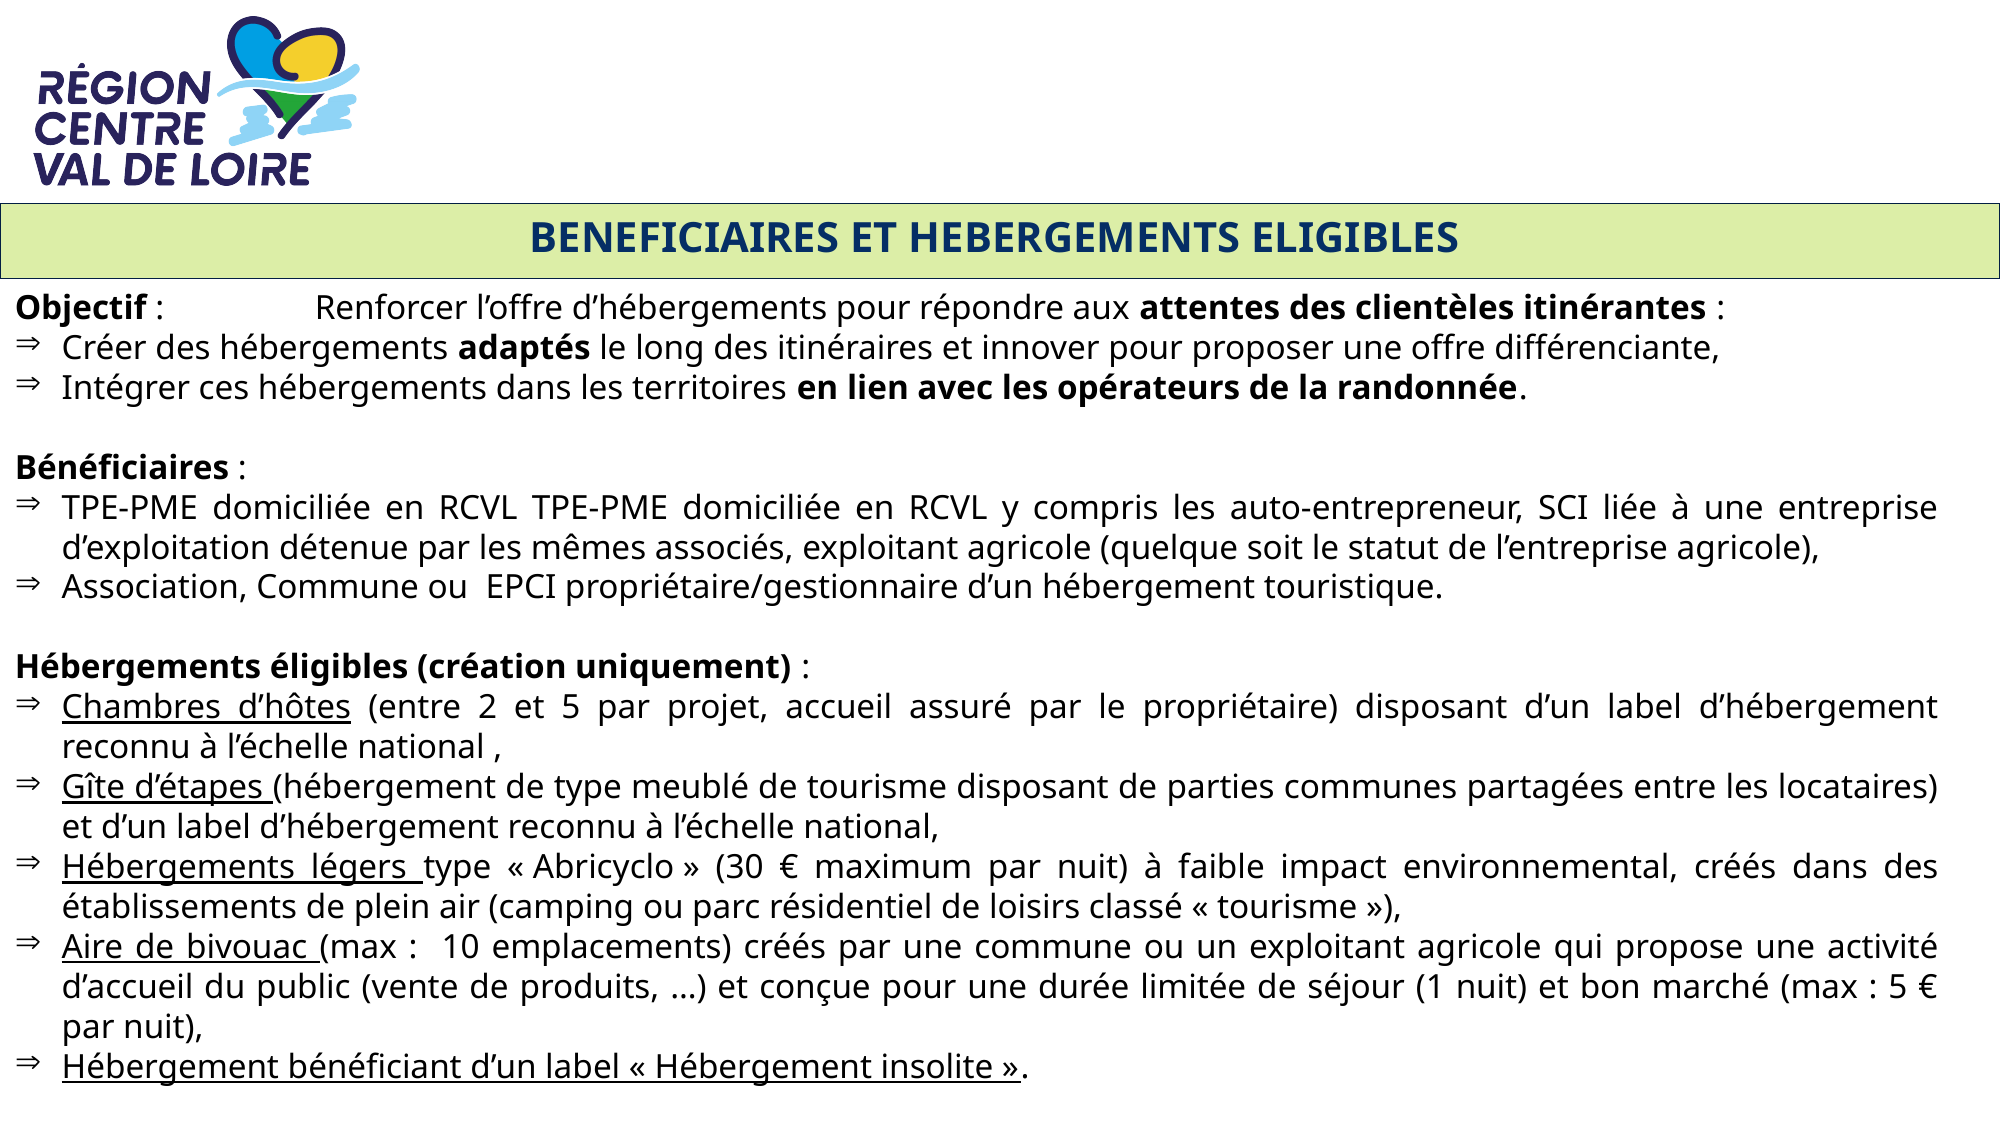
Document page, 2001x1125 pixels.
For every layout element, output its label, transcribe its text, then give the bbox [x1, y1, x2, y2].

text_box Objectif : Renforcer l’offre d’hébergements pour répondre aux attentes des clientèles itinérantes : Créer des hébergements adaptés le long des itinéraires et innover pour proposer une offre différenciante, Intégrer ces hébergements dans les territoires en lien avec les opérateurs de la randonnée. Bénéficiaires : TPE-PME domiciliée en RCVL TPE-PME domiciliée en RCVL y compris les auto-entrepreneur, SCI liée à une entreprise d’exploitation détenue par les mêmes associés, exploitant agricole (quelque soit le statut de l’entreprise agricole), Association, Commune ou EPCI propriétaire/gestionnaire d’un hébergement touristique. Hébergements éligibles (création uniquement) : Chambres d’hôtes (entre 2 et 5 par projet, accueil assuré par le propriétaire) disposant d’un label d’hébergement reconnu à l’échelle national , Gîte d’étapes (hébergement de type meublé de tourisme disposant de parties communes partagées entre les locataires) et d’un label d’hébergement reconnu à l’échelle national, Hébergements légers type « Abricyclo » (30 € maximum par nuit) à faible impact environnemental, créés dans des établissements de plein air (camping ou parc résidentiel de loisirs classé « tourisme »), Aire de bivouac (max : 10 emplacements) créés par une commune ou un exploitant agricole qui propose une activité d’accueil du public (vente de produits, …) et conçue pour une durée limitée de séjour (1 nuit) et bon marché (max : 5 € par nuit), Hébergement bénéficiant d’un label « Hébergement insolite ». [0, 279, 1956, 1125]
picture [33, 16, 360, 186]
text_box BENEFICIAIRES ET HEBERGEMENTS ELIGIBLES [0, 203, 2000, 279]
